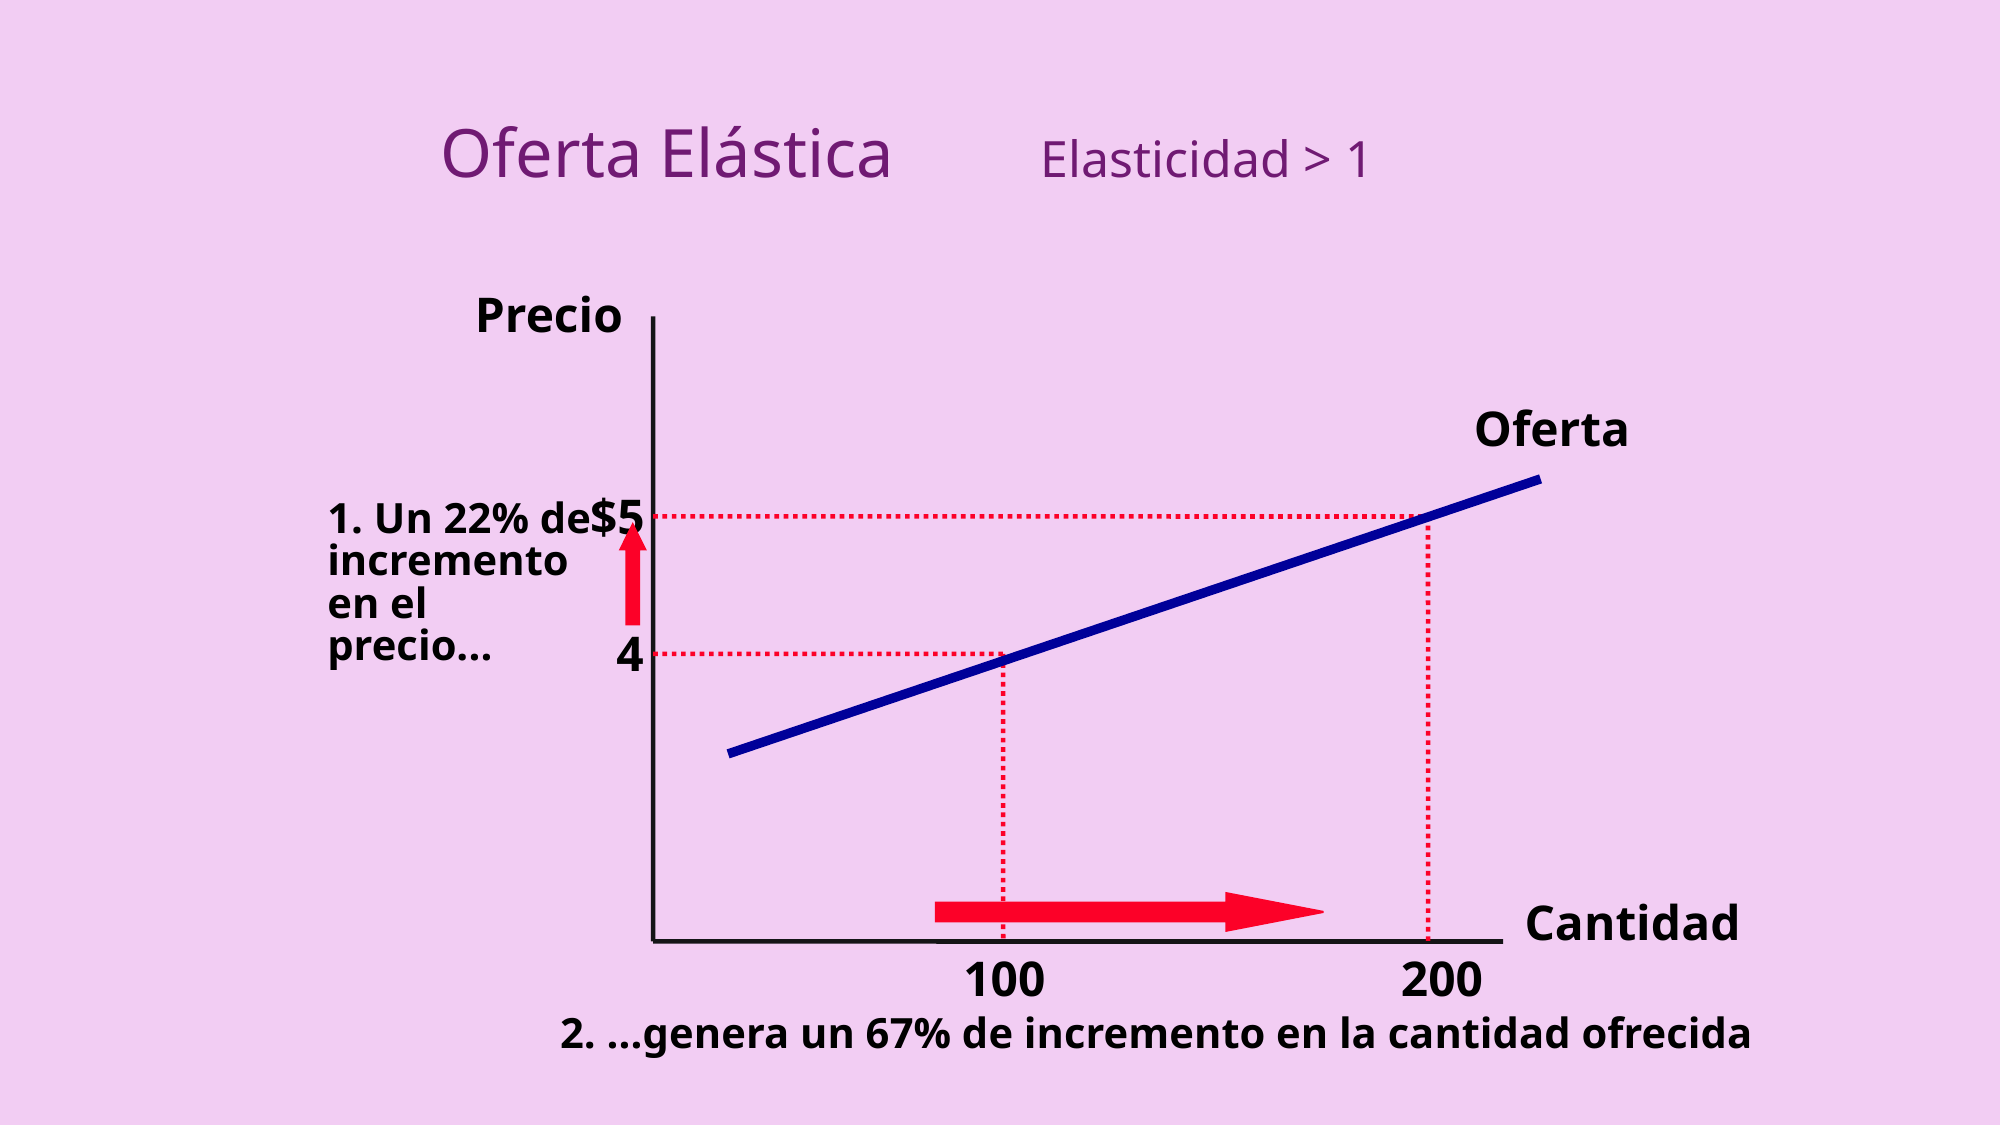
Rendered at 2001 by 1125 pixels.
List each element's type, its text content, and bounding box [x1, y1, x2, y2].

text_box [598, 893, 1715, 1065]
text_box Cantidad [1509, 885, 1756, 958]
text_box Precio [460, 276, 639, 350]
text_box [728, 391, 1639, 754]
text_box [320, 492, 646, 679]
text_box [603, 616, 728, 690]
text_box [578, 478, 728, 553]
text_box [1390, 754, 1494, 893]
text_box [953, 754, 1056, 893]
title Oferta Elástica Elasticidad > 1 [425, 62, 1750, 250]
